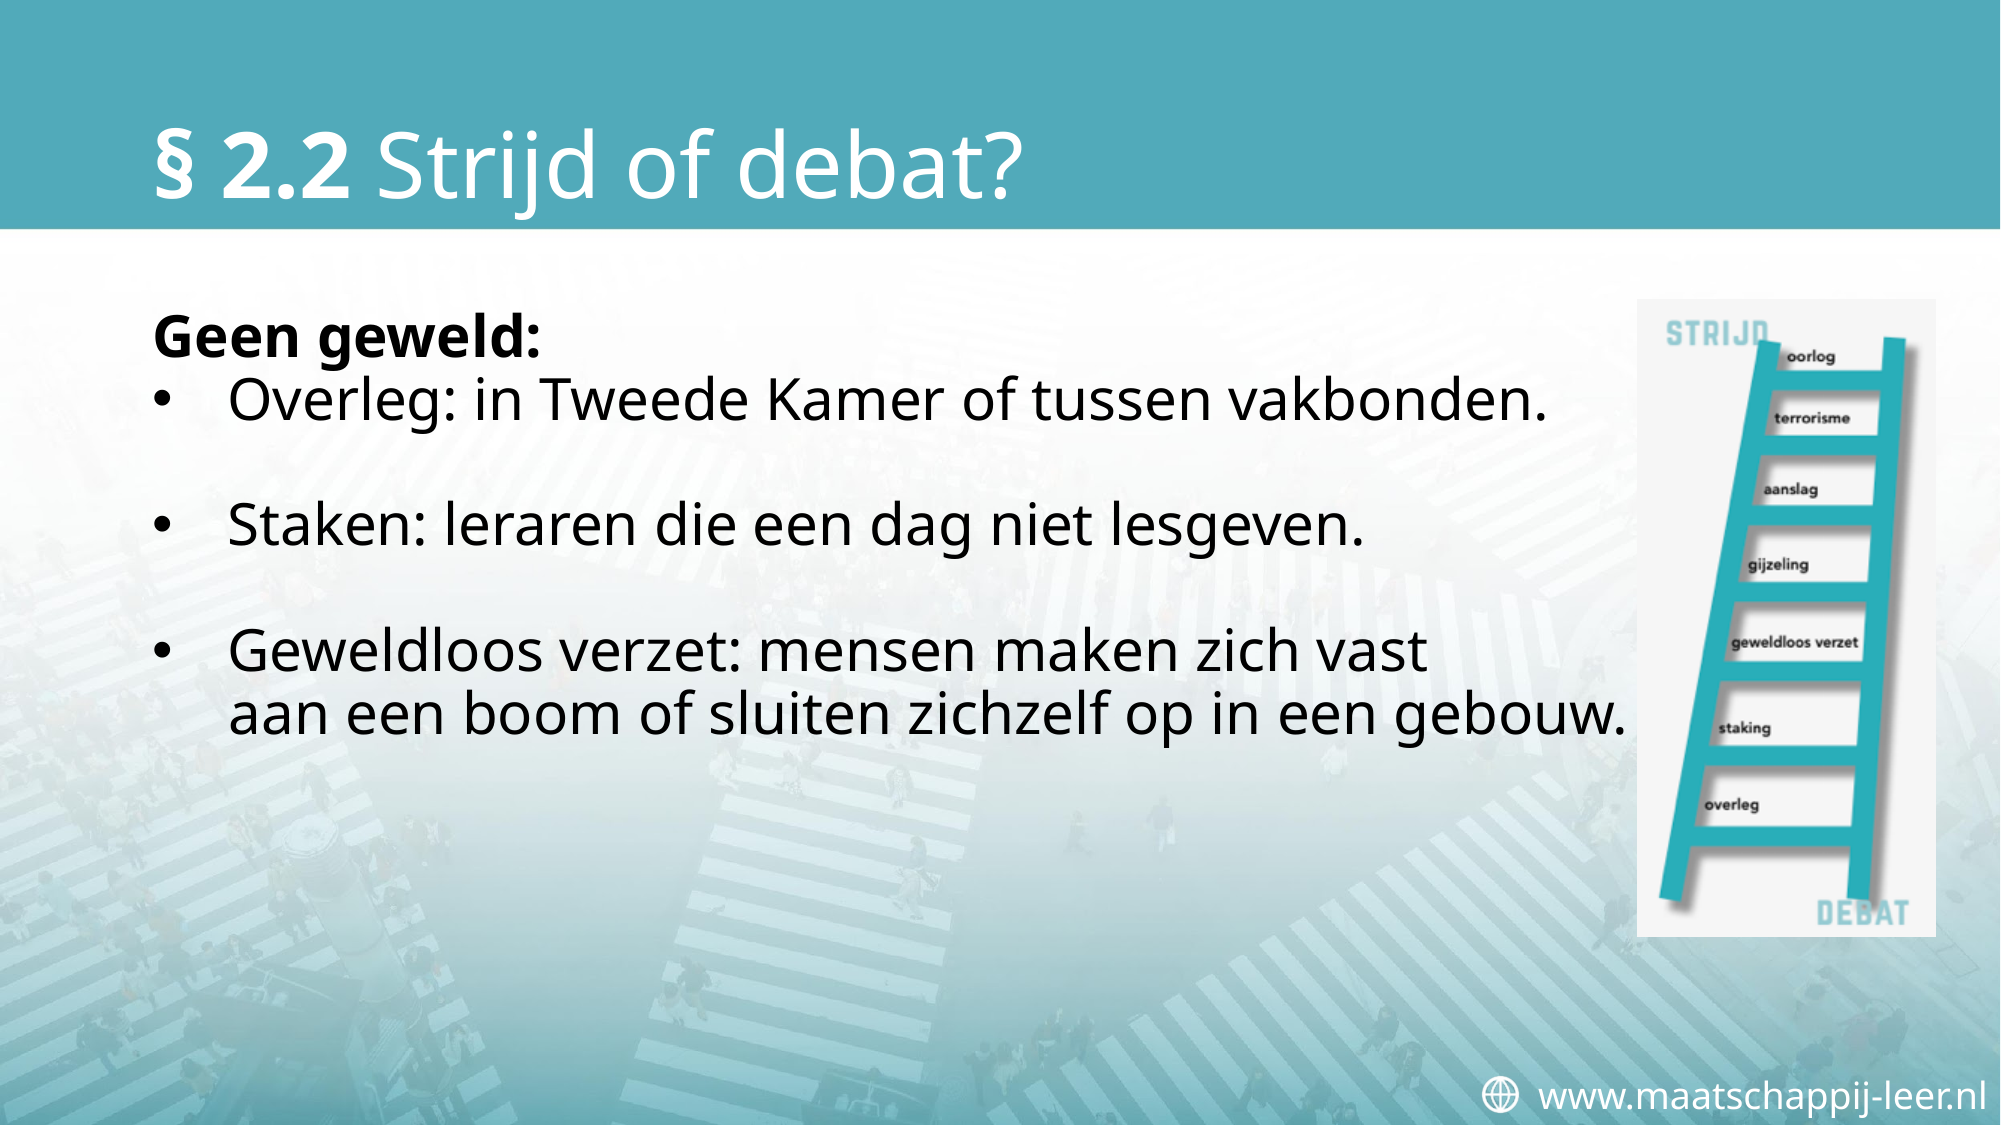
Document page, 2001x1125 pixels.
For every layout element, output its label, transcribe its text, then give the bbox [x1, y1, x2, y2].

list Geen geweld: Overleg: in Tweede Kamer of tussen vakbonden. Staken: leraren die een dag niet lesgeven. Geweldloos verzet: mensen maken zich vast aan een boom of sluiten zichzelf op in een gebouw. [137, 299, 1863, 1014]
text_box www.maatschappij-leer.nl [1523, 1064, 2000, 1125]
title § 2.2 Strijd of debat? [137, 59, 1863, 278]
picture [0, 0, 2001, 1125]
